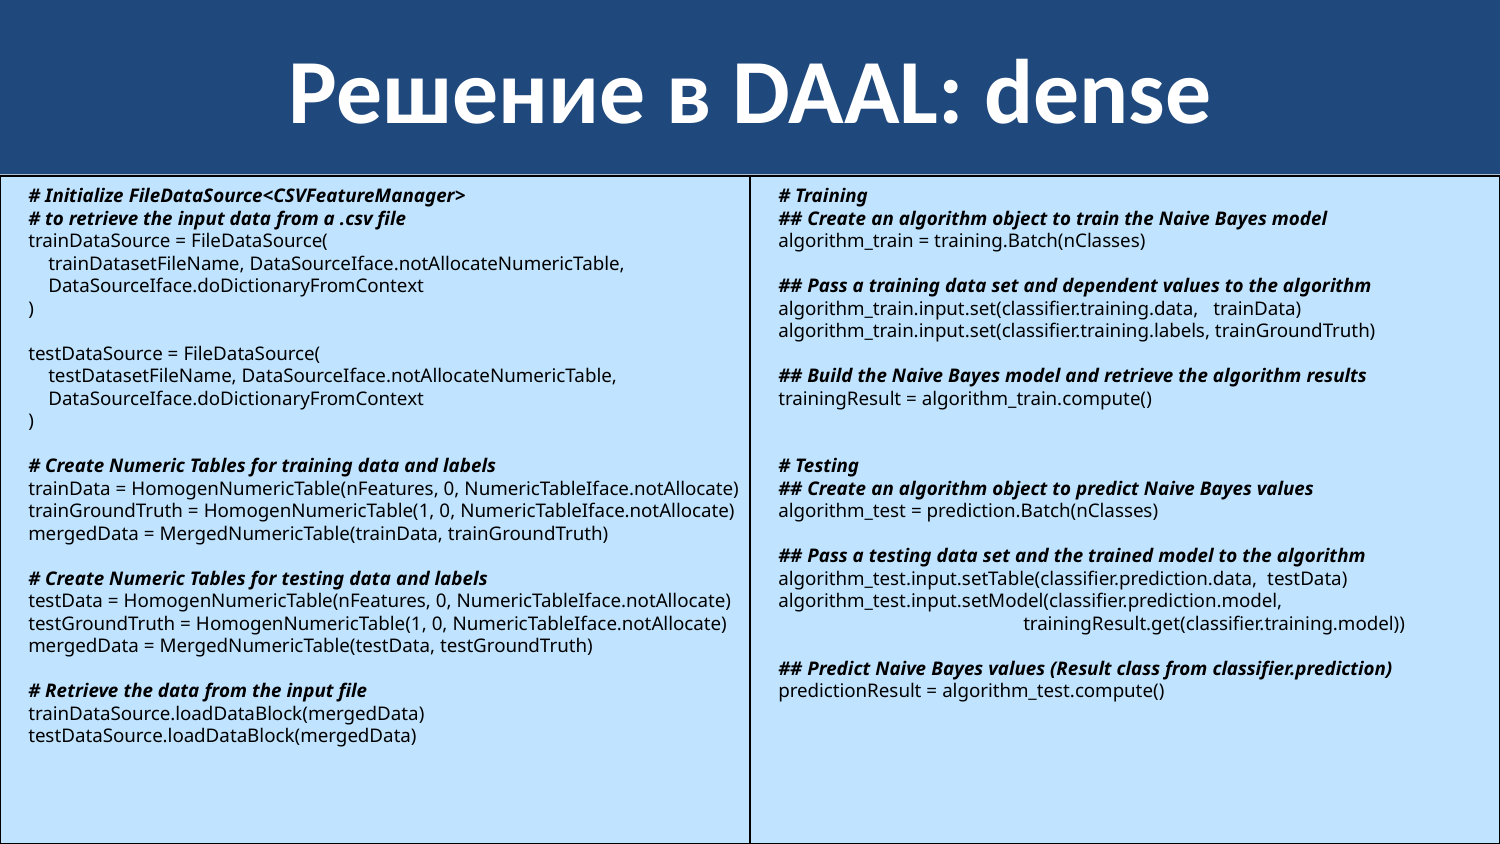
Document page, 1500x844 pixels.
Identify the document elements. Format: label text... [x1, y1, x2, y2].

text_box # Initialize FileDataSource<CSVFeatureManager> # to retrieve the input data from a .csv file trainDataSource = FileDataSource( trainDatasetFileName, DataSourceIface.notAllocateNumericTable, DataSourceIface.doDictionaryFromContext ) testDataSource = FileDataSource( testDatasetFileName, DataSourceIface.notAllocateNumericTable, DataSourceIface.doDictionaryFromContext ) # Create Numeric Tables for training data and labels trainData = HomogenNumericTable(nFeatures, 0, NumericTableIface.notAllocate) trainGroundTruth = HomogenNumericTable(1, 0, NumericTableIface.notAllocate) mergedData = MergedNumericTable(trainData, trainGroundTruth) # Create Numeric Tables for testing data and labels testData = HomogenNumericTable(nFeatures, 0, NumericTableIface.notAllocate) testGroundTruth = HomogenNumericTable(1, 0, NumericTableIface.notAllocate) mergedData = MergedNumericTable(testData, testGroundTruth) # Retrieve the data from the input file trainDataSource.loadDataBlock(mergedData) testDataSource.loadDataBlock(mergedData) [0, 175, 749, 844]
title Решение в DAAL: dense [0, 0, 1500, 175]
text_box # Training ## Create an algorithm object to train the Naive Bayes model algorithm_train = training.Batch(nClasses) ## Pass a training data set and dependent values to the algorithm algorithm_train.input.set(classifier.training.data, trainData) algorithm_train.input.set(classifier.training.labels, trainGroundTruth) ## Build the Naive Bayes model and retrieve the algorithm results trainingResult = algorithm_train.compute() # Testing ## Create an algorithm object to predict Naive Bayes values algorithm_test = prediction.Batch(nClasses) ## Pass a testing data set and the trained model to the algorithm algorithm_test.input.setTable(classifier.prediction.data, testData) algorithm_test.input.setModel(classifier.prediction.model, trainingResult.get(classifier.training.model)) ## Predict Naive Bayes values (Result class from classifier.prediction) predictionResult = algorithm_test.compute() [749, 175, 1500, 844]
